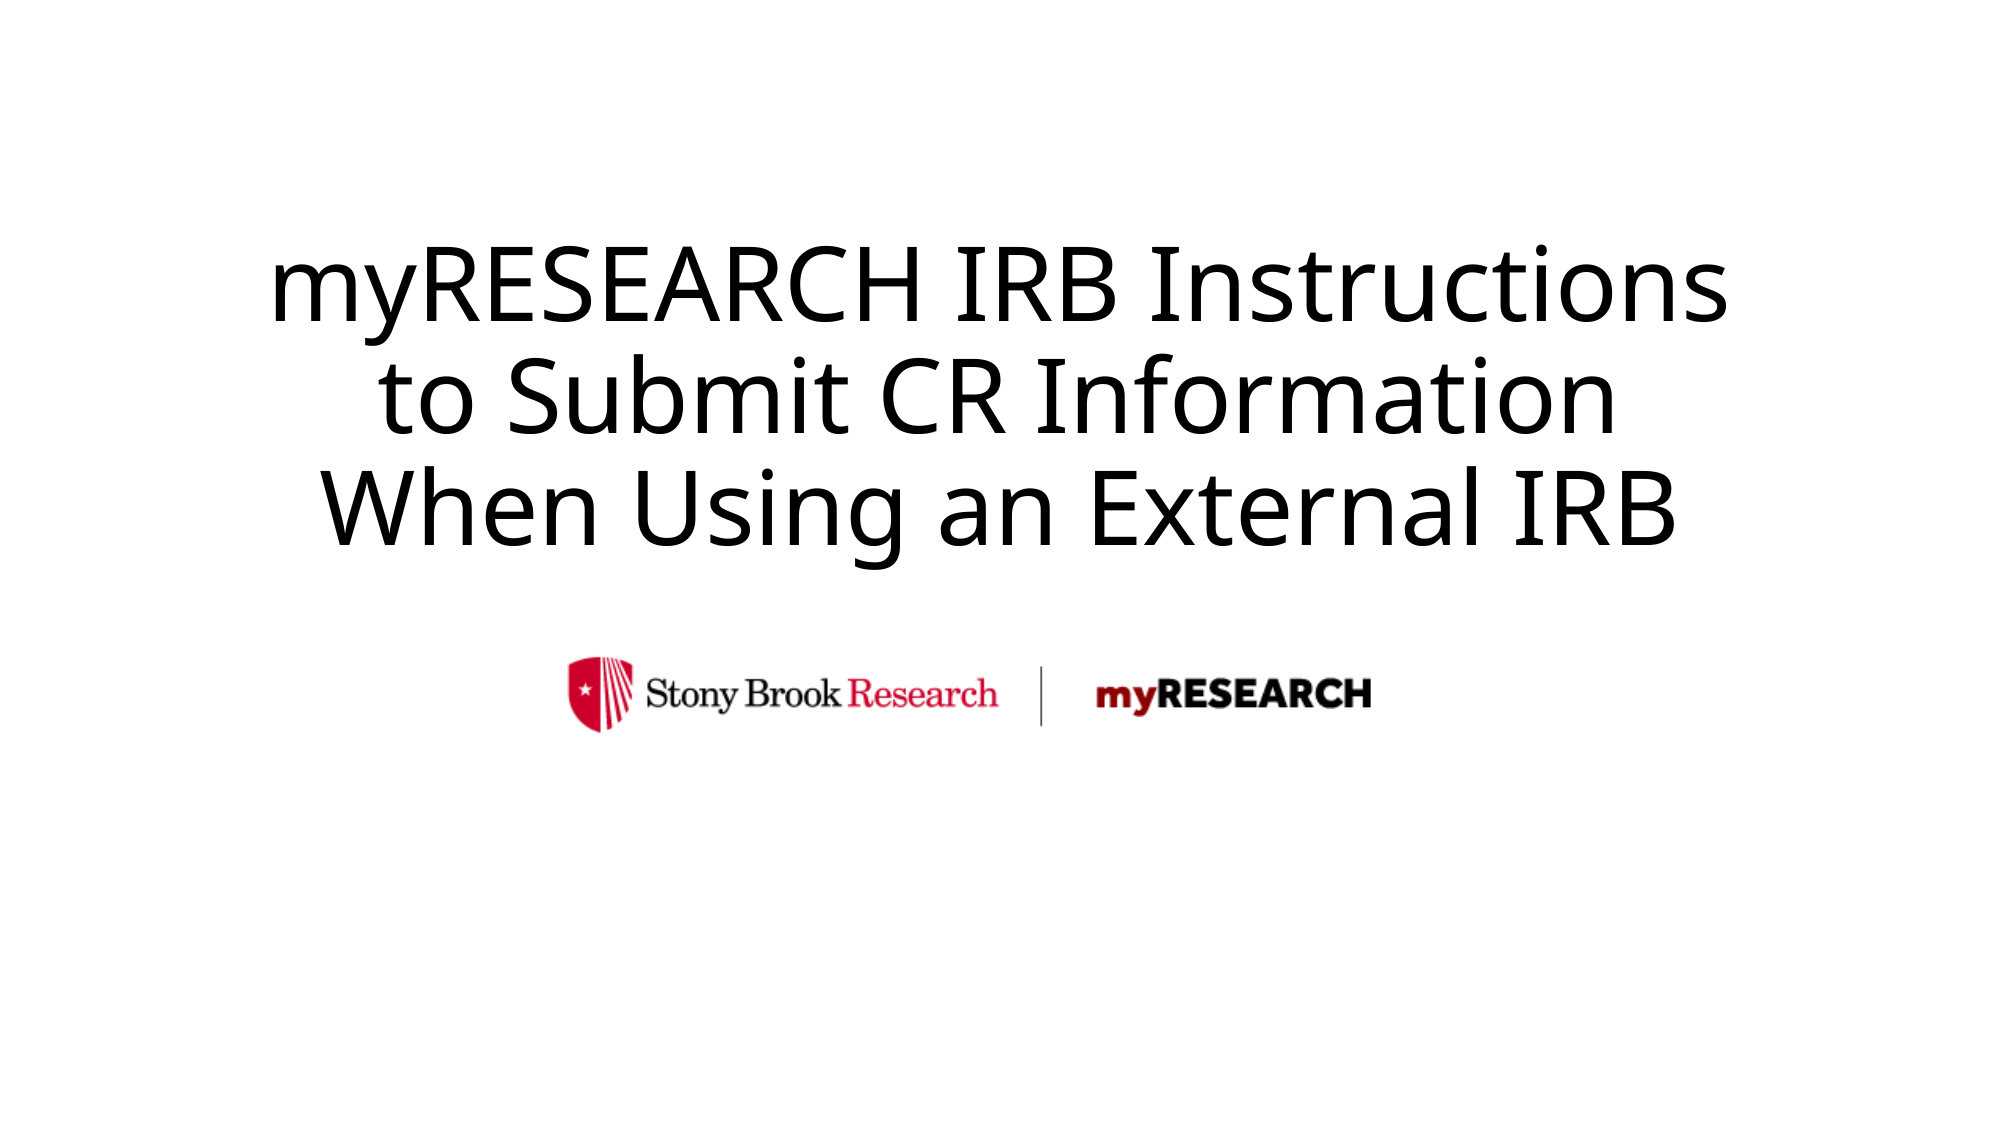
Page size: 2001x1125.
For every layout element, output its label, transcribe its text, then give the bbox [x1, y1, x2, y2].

title myRESEARCH IRB Instructions to Submit CR Information When Using an External IRB [249, 184, 1750, 576]
picture [557, 612, 1443, 764]
